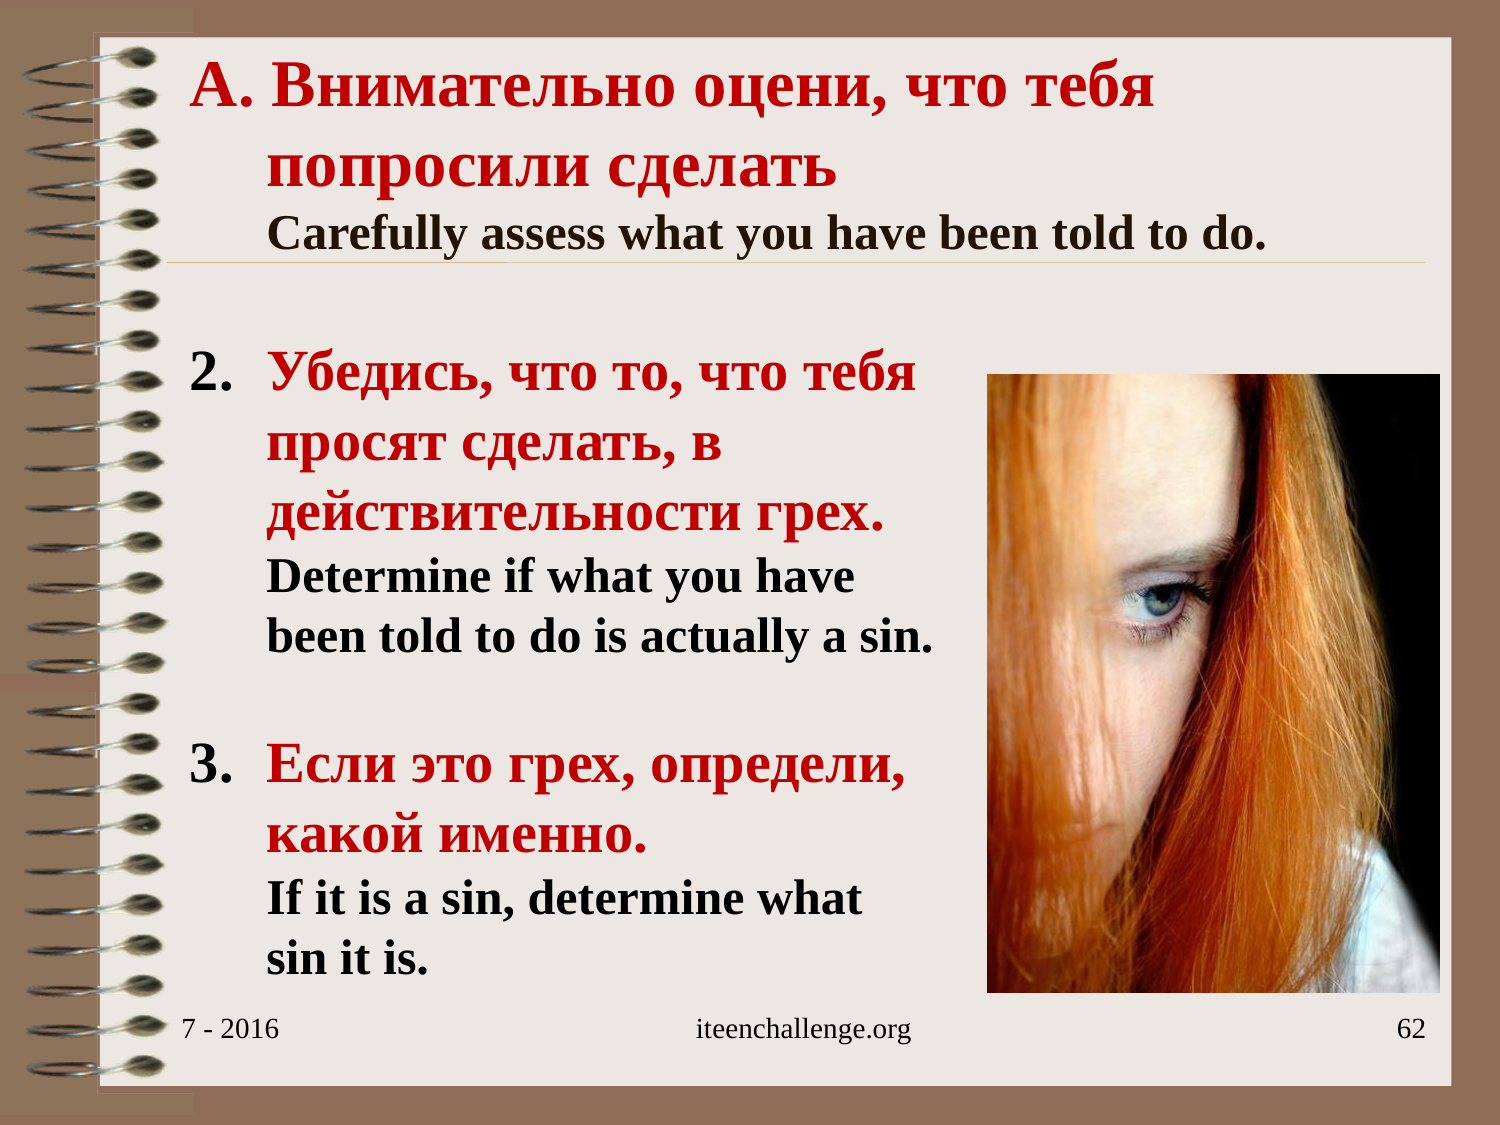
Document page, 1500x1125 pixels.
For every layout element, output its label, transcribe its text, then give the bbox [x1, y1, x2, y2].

slide_number 62 [1128, 1001, 1442, 1077]
picture [0, 692, 194, 1115]
title А. Внимательно оцени, что тебя попросили сделать Carefully assess what you have been told to do. [174, 24, 1426, 276]
picture [987, 374, 1441, 994]
picture [0, 8, 194, 674]
footer iteenchallenge.org [566, 1001, 1042, 1077]
list 2. Убедись, что то, что тебя просят сделать, в действительности грех. Determine if what you have been told to do is actually a sin. 3. Если это грех, определи, какой именно. If it is a sin, determine what sin it is. [174, 324, 951, 1026]
slide_number 7 - 2016 [166, 1001, 479, 1077]
